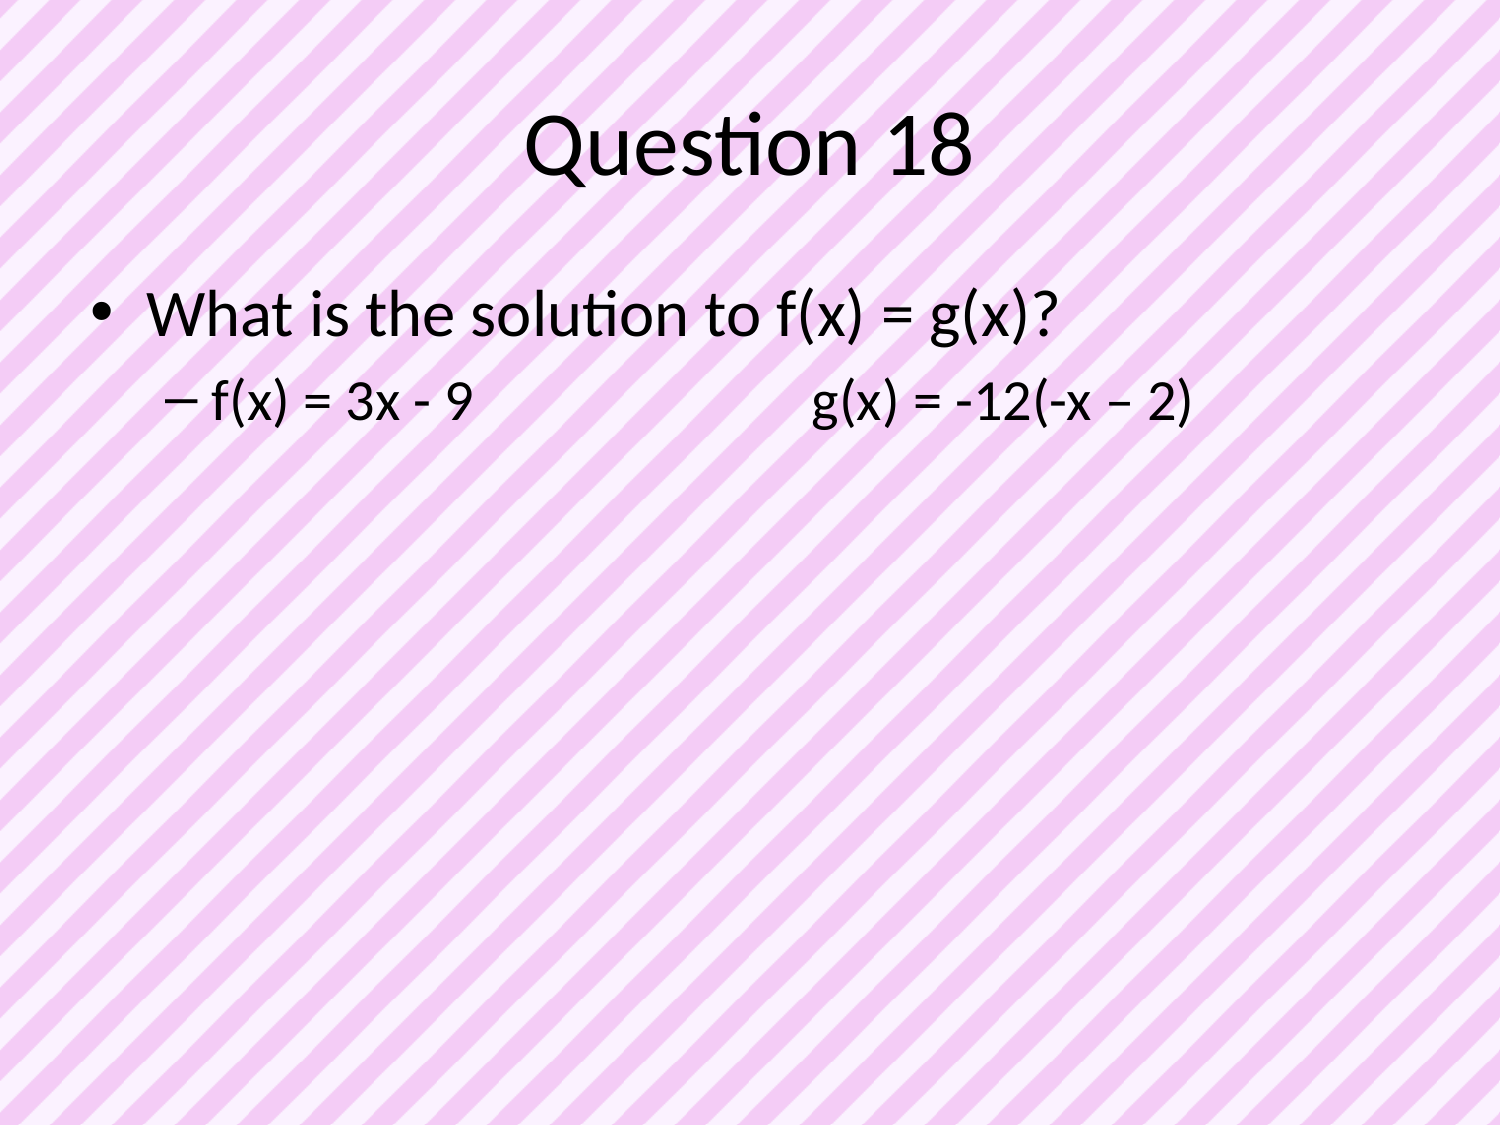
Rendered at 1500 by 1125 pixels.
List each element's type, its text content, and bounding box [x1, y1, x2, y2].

list What is the solution to f(x) = g(x)? f(x) = 3x - 9 g(x) = -12(-x – 2) [75, 262, 1425, 1005]
title Question 18 [75, 45, 1425, 233]
